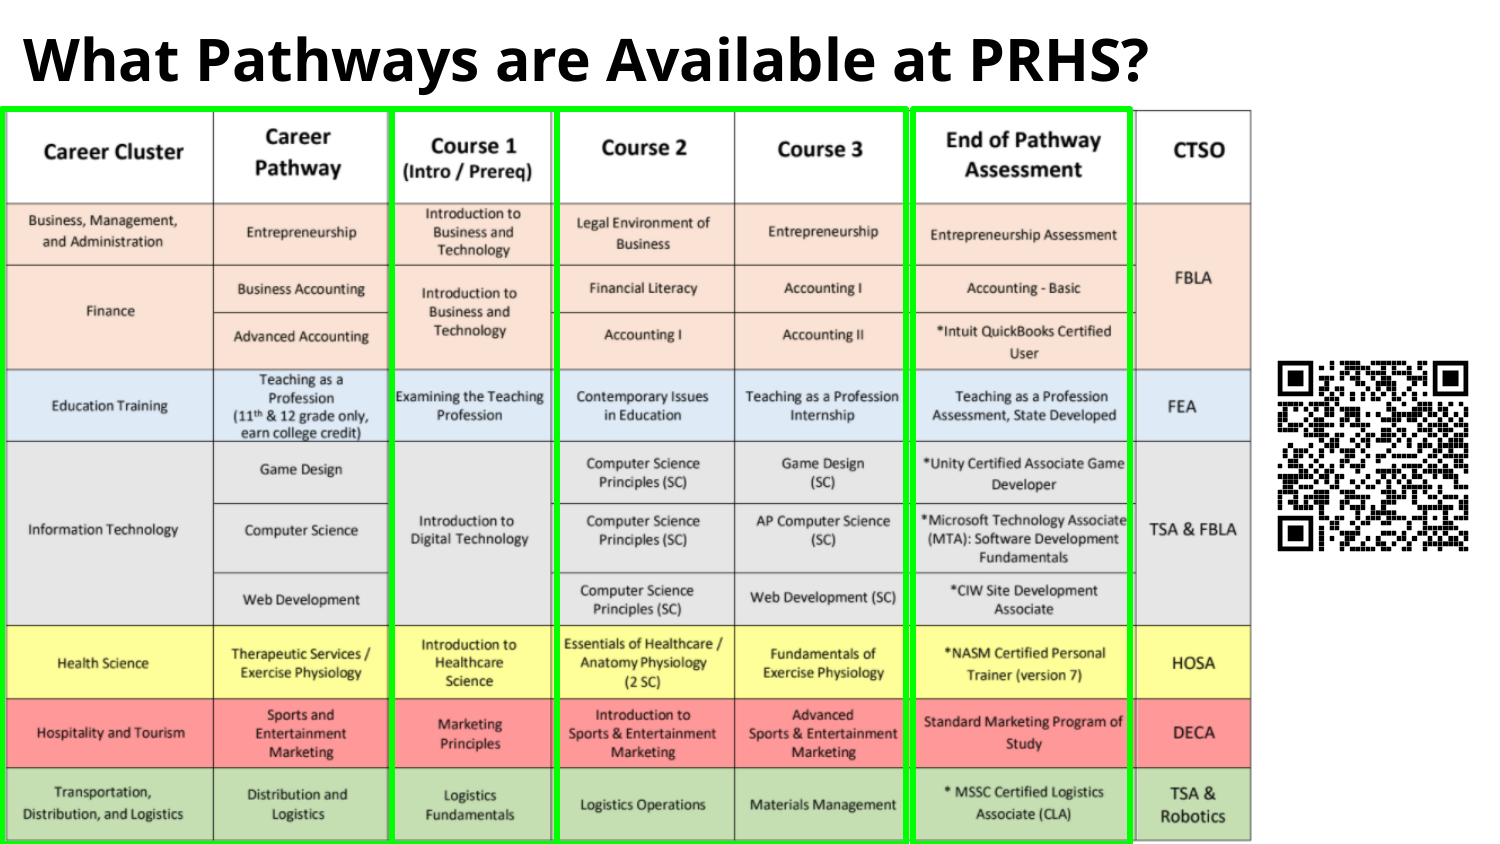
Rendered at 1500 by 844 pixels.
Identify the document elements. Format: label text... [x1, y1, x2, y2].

picture [1268, 348, 1480, 560]
picture [1, 101, 1253, 844]
title What Pathways are Available at PRHS? [8, 7, 1407, 102]
